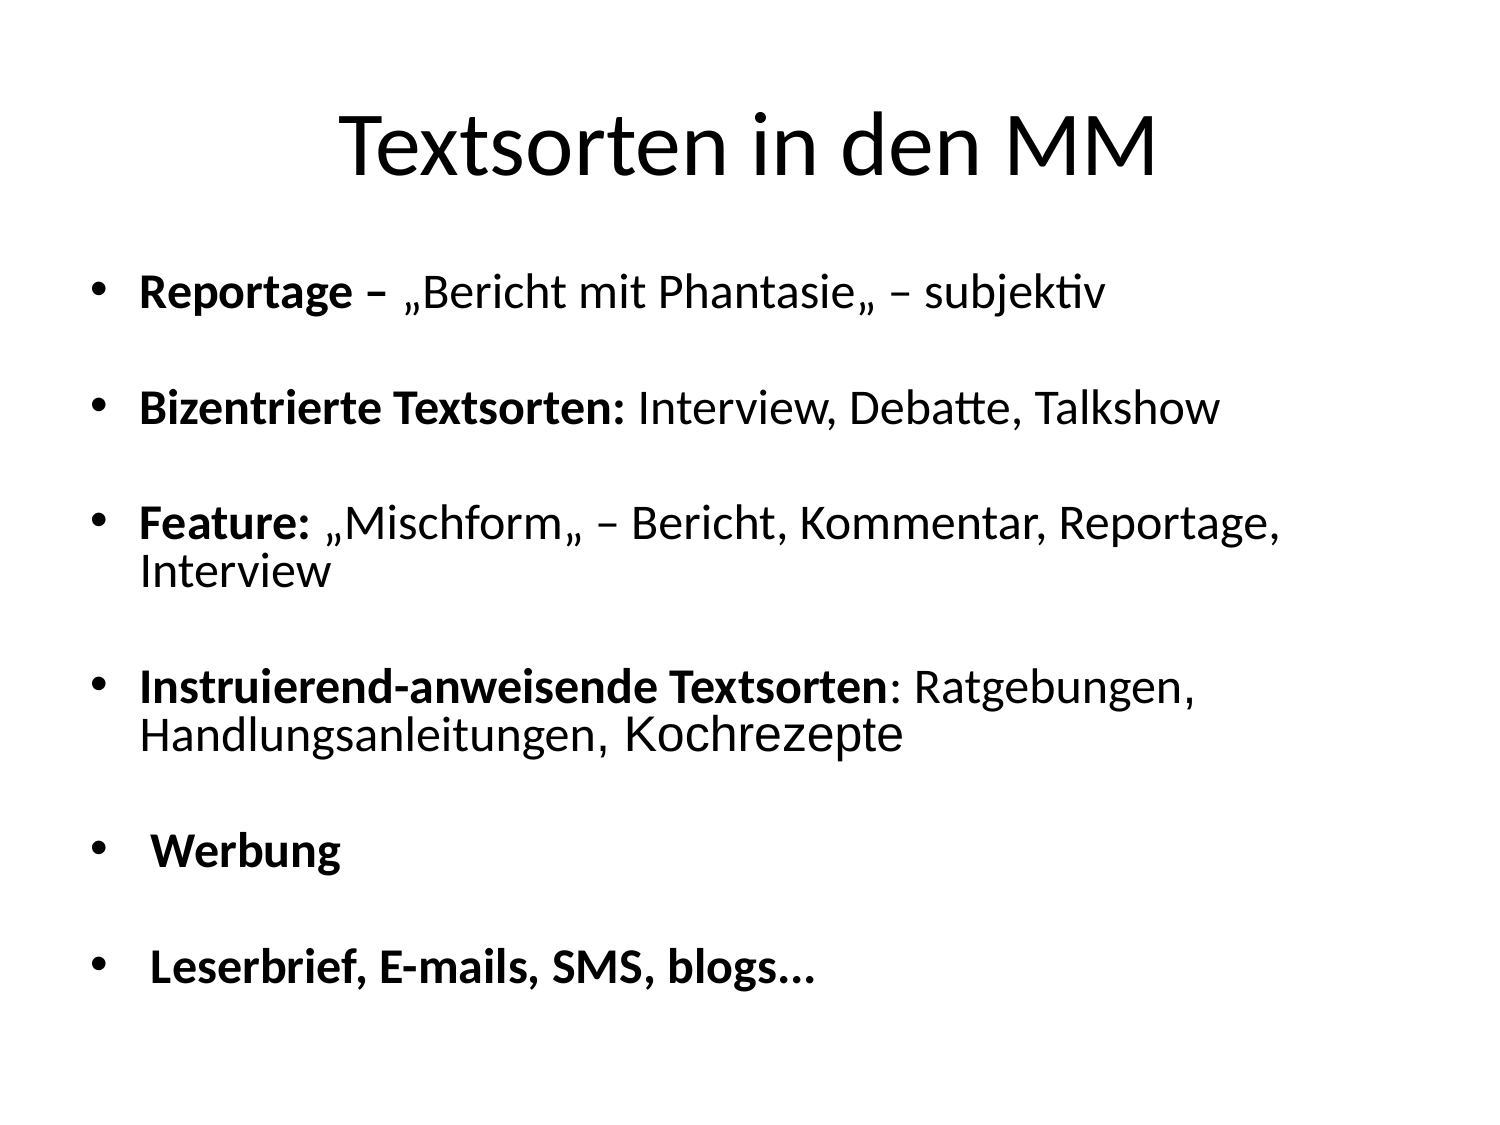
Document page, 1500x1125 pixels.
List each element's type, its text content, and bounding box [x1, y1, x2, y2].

title Textsorten in den MM [75, 45, 1425, 233]
list Reportage – „Bericht mit Phantasie„ – subjektiv Bizentrierte Textsorten: Interview, Debatte, Talkshow Feature: „Mischform„ – Bericht, Kommentar, Reportage, Interview Instruierend-anweisende Textsorten: Ratgebungen, Handlungsanleitungen, Kochrezepte Werbung Leserbrief, E-mails, SMS, blogs... [75, 262, 1425, 1005]
